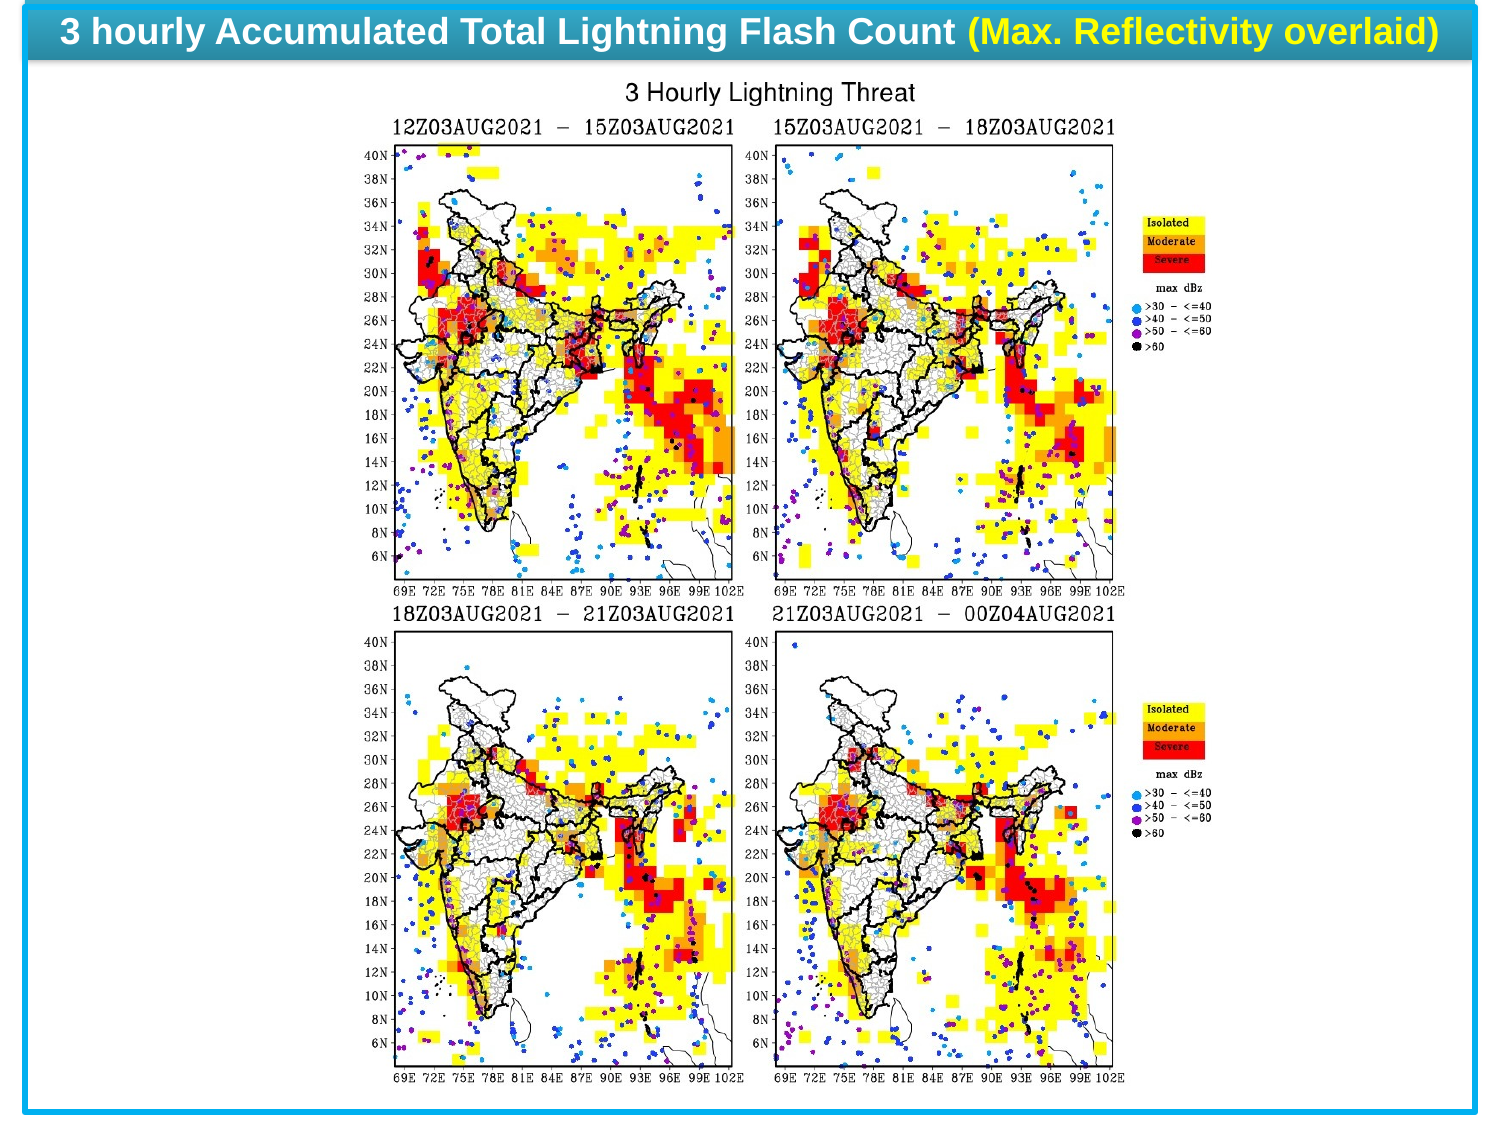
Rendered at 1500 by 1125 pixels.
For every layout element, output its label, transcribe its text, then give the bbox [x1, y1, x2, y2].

text_box [23, 5, 1477, 1114]
text_box 3 hourly Accumulated Total Lightning Flash Count (Max. Reflectivity overlaid) [24, 0, 1475, 5]
picture [358, 82, 1212, 1087]
